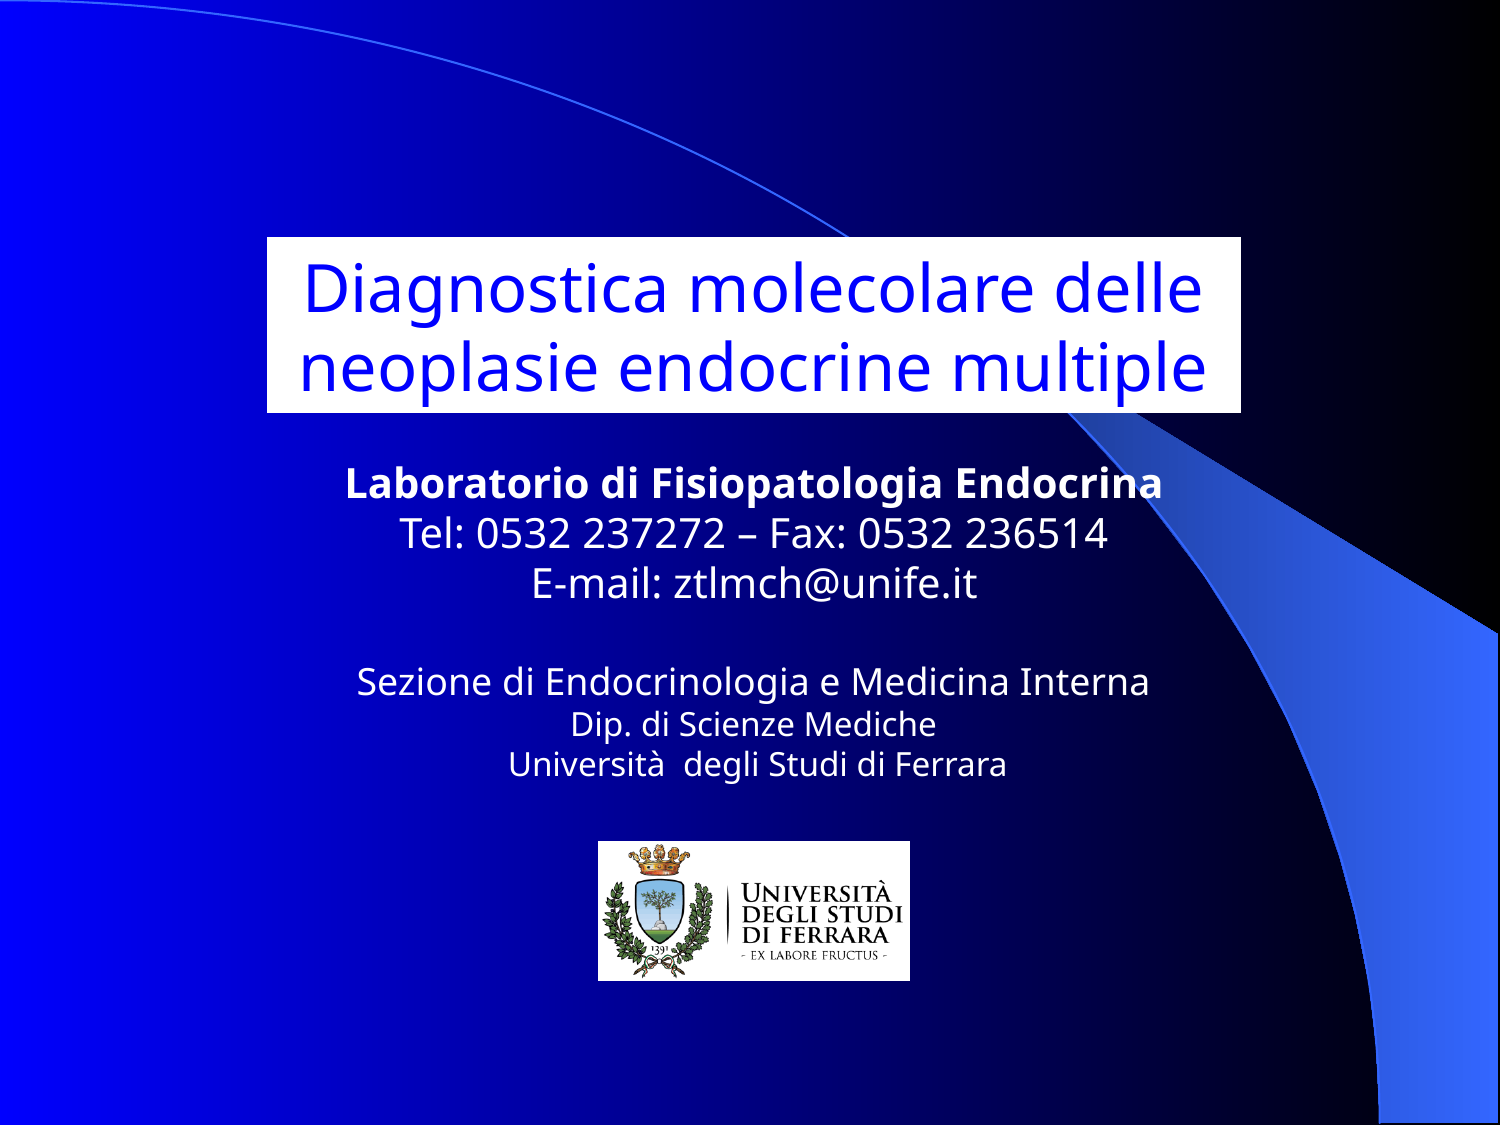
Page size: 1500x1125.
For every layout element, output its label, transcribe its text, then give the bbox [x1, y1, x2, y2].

picture [597, 840, 911, 982]
text_box Sezione di Endocrinologia e Medicina Interna Dip. di Scienze Mediche Università degli Studi di Ferrara [291, 650, 1217, 790]
text_box Laboratorio di Fisiopatologia Endocrina Tel: 0532 237272 – Fax: 0532 236514 E-mail: ztlmch@unife.it [268, 449, 1240, 614]
text_box Diagnostica molecolare delle neoplasie endocrine multiple [267, 237, 1240, 413]
